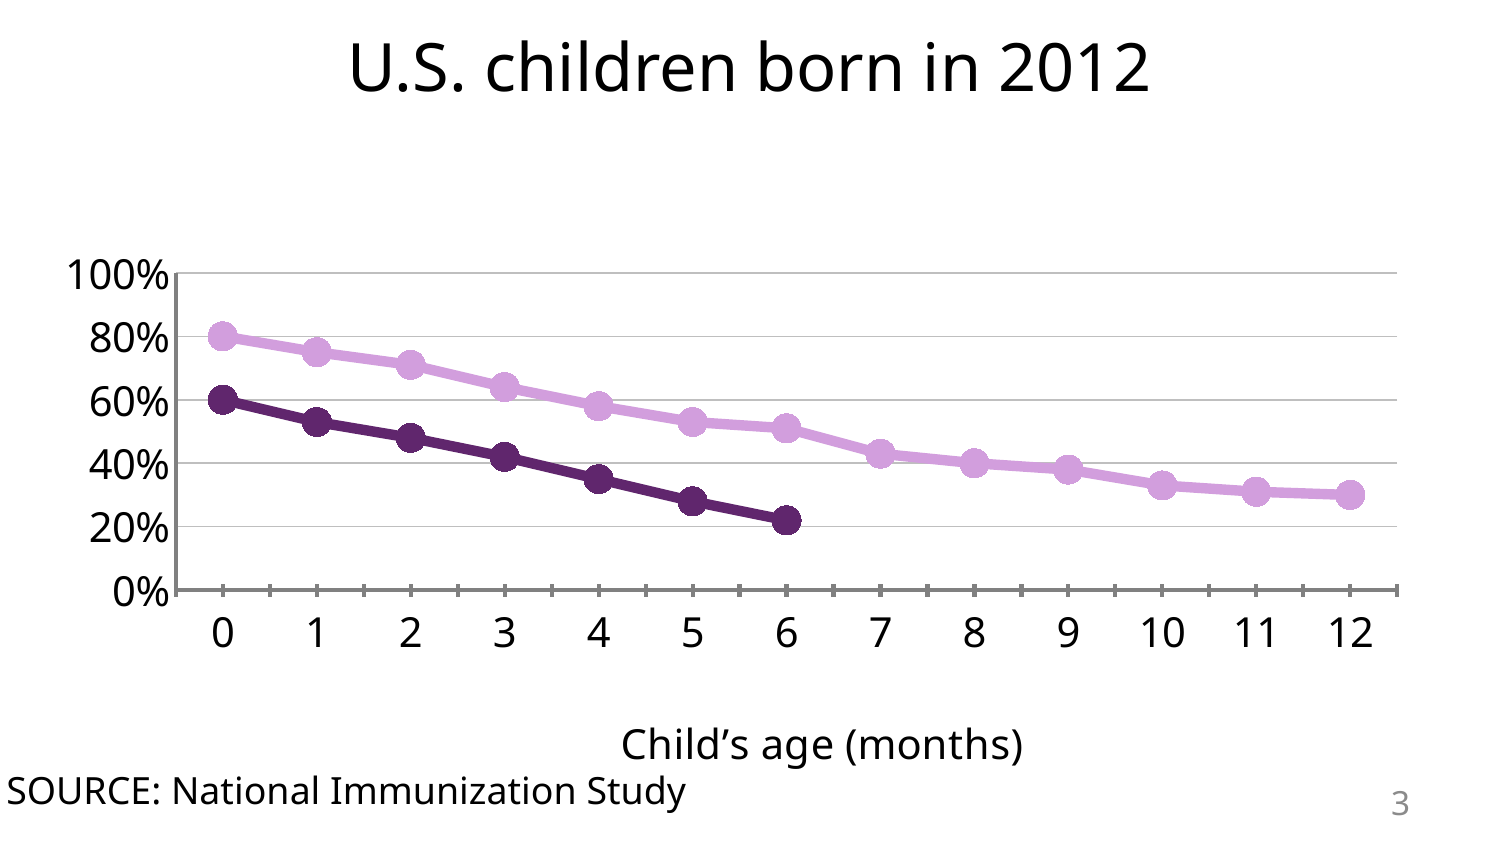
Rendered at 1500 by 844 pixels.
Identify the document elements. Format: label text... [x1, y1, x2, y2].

text_box SOURCE: National Immunization Study [0, 759, 702, 820]
slide_number 3 [1074, 792, 1425, 827]
text_box U.S. children born in 2012 [0, 26, 1500, 114]
chart [37, 146, 1426, 785]
